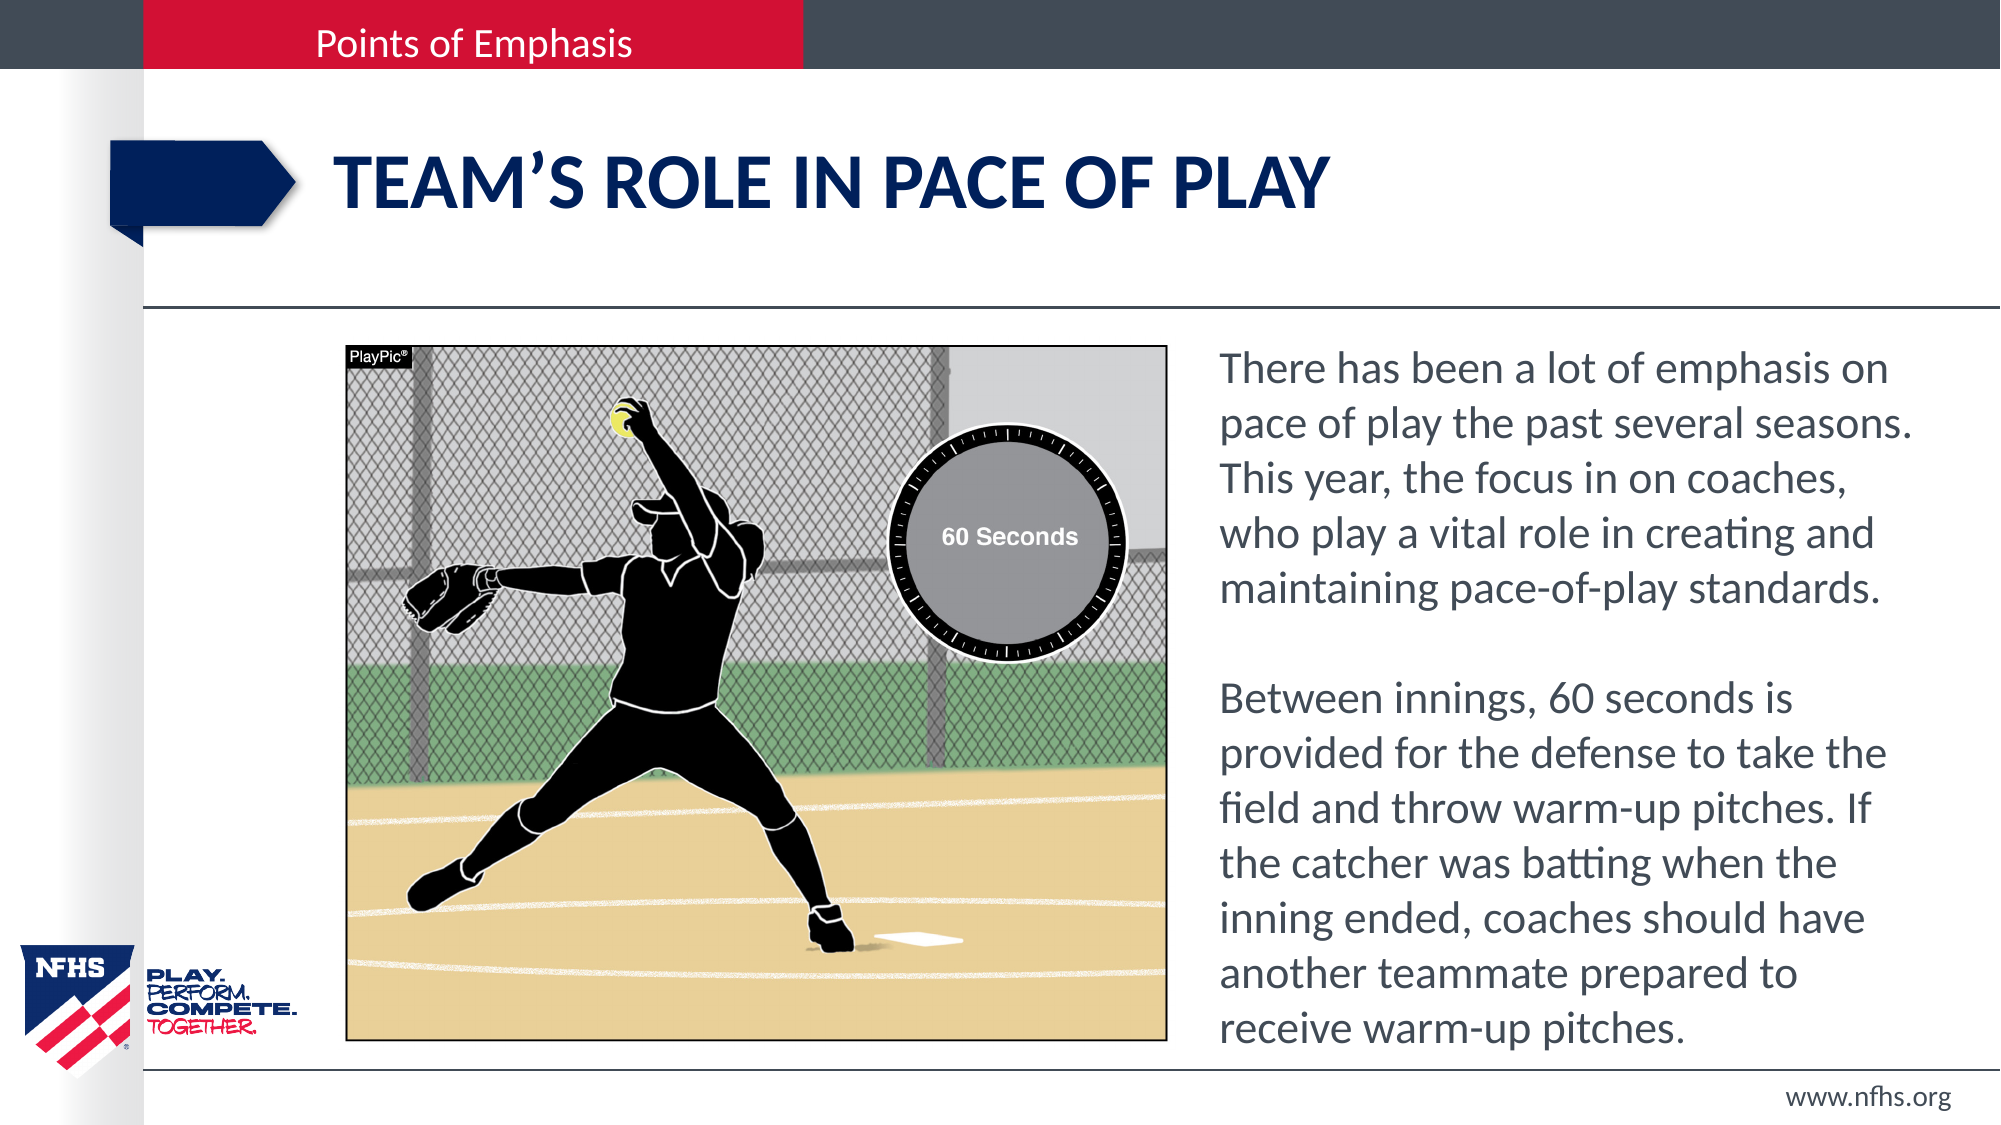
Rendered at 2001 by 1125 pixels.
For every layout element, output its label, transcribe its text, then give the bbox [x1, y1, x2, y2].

footer www.nfhs.org [1639, 1070, 1967, 1119]
picture [338, 336, 1176, 1050]
list There has been a lot of emphasis on pace of play the past several seasons. This year, the focus in on coaches, who play a vital role in creating and maintaining pace-of-play standards. Between innings, 60 seconds is provided for the defense to take the field and throw warm-up pitches. If the catcher was batting when the inning ended, coaches should have another teammate prepared to receive warm-up pitches. [1204, 330, 1954, 1018]
title Team’s role in pace of play [318, 85, 1964, 285]
picture [20, 945, 297, 1079]
